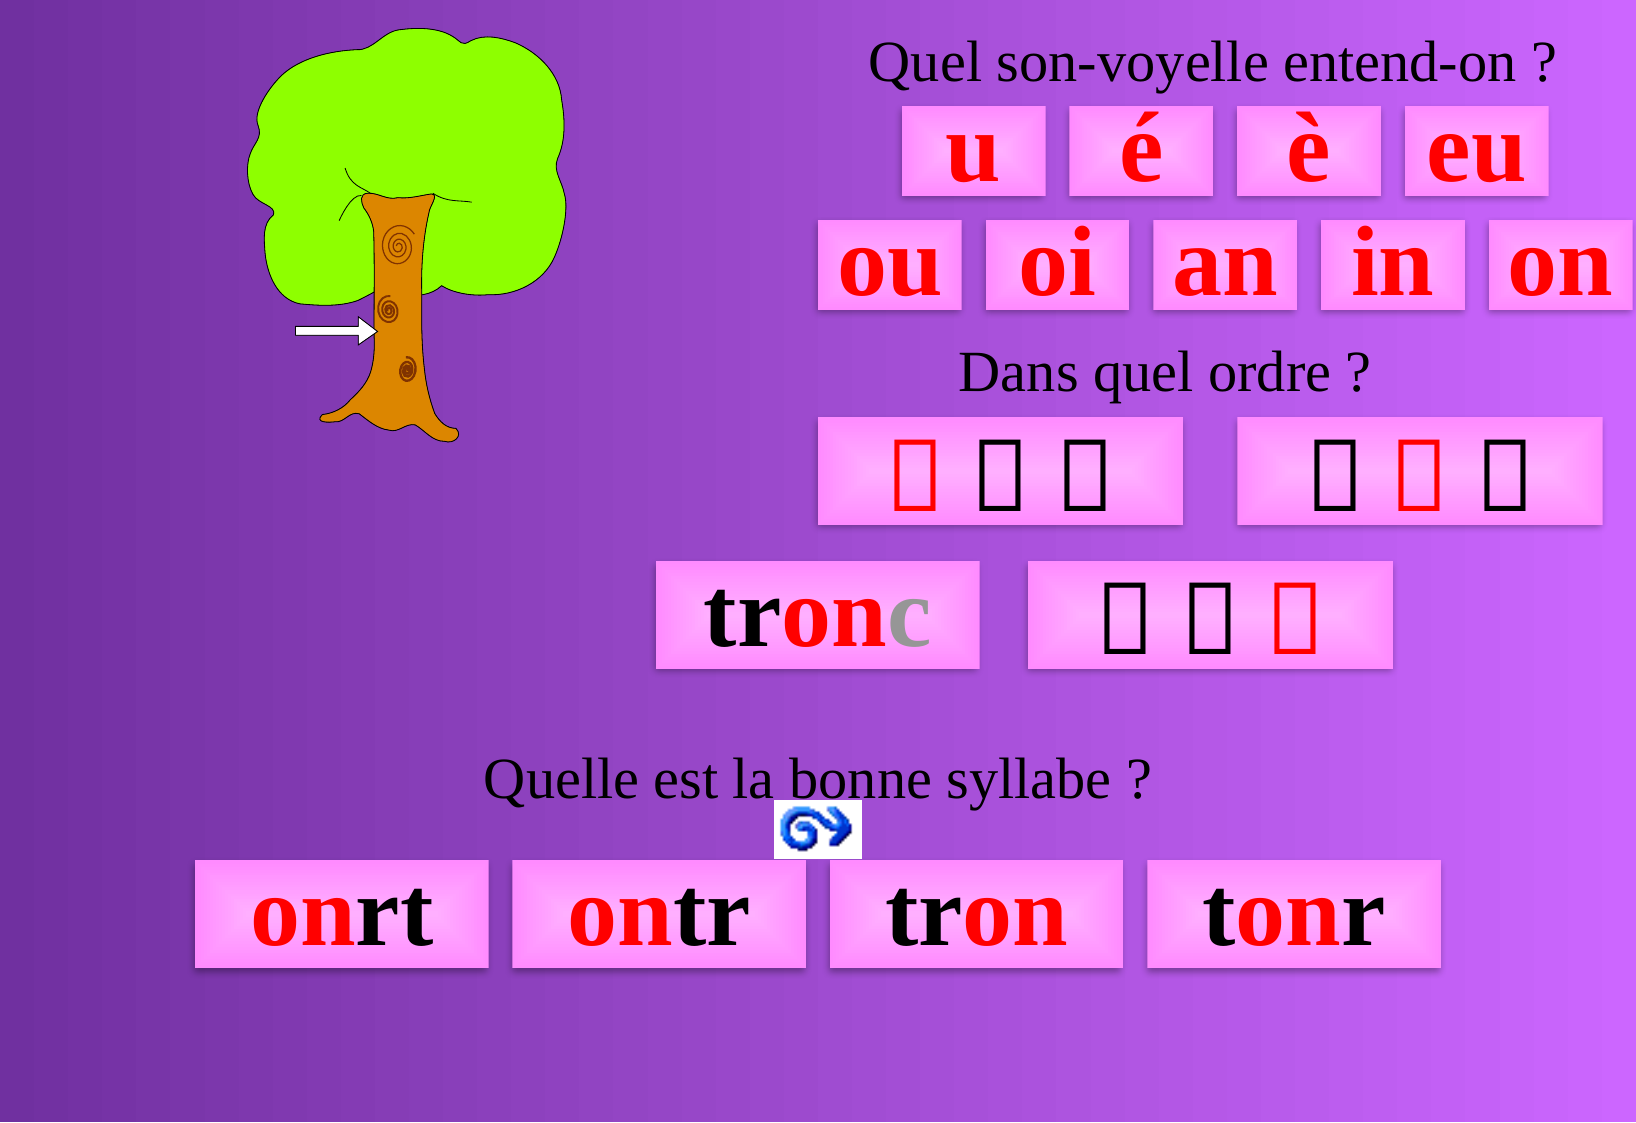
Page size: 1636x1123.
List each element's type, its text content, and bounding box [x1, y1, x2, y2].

text_box u [901, 105, 1046, 196]
text_box    [1237, 417, 1603, 526]
text_box [0, 0, 1636, 1123]
picture [246, 27, 567, 443]
text_box [821, 852, 1126, 971]
text_box eu [1404, 105, 1549, 196]
text_box in [1321, 219, 1465, 310]
text_box onrt [195, 860, 489, 969]
text_box [1486, 211, 1635, 318]
text_box è [1237, 105, 1381, 196]
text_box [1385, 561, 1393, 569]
text_box é [1069, 105, 1214, 196]
text_box [1025, 559, 1396, 678]
text_box tronc [656, 561, 980, 669]
text_box Quel son-voyelle entend-on ? [817, 16, 1609, 101]
text_box ou [817, 219, 962, 310]
text_box    [817, 417, 1184, 526]
picture [774, 800, 862, 859]
text_box tron [1115, 960, 1124, 969]
text_box ontr [512, 860, 806, 969]
text_box Dans quel ordre ? [817, 325, 1513, 411]
text_box Quelle est la bonne syllabe ? [430, 732, 1206, 818]
text_box oi [985, 219, 1130, 310]
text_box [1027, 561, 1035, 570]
text_box an [1153, 219, 1298, 310]
text_box tonr [1147, 860, 1441, 969]
